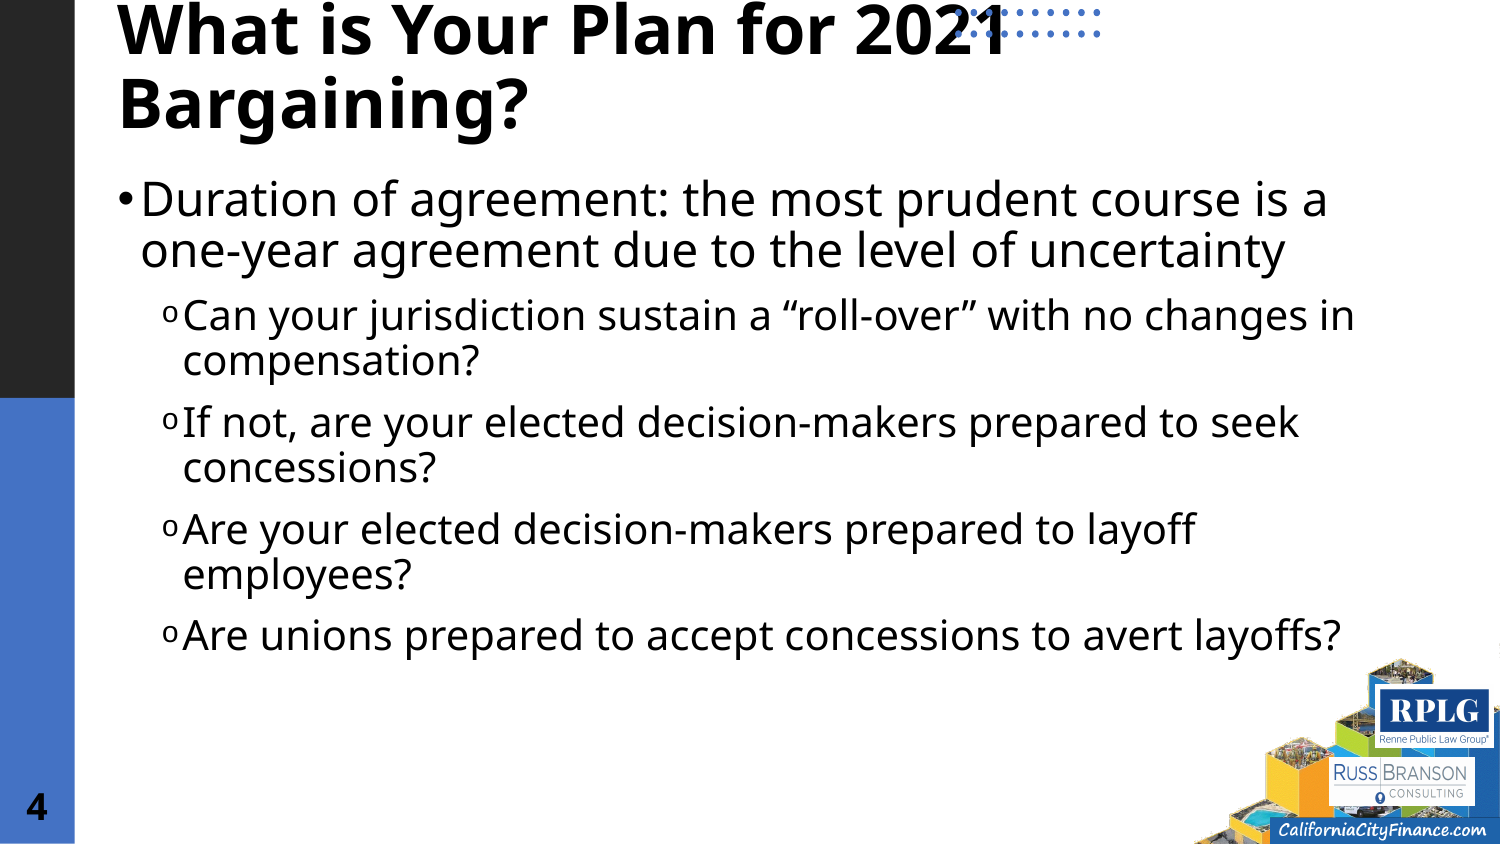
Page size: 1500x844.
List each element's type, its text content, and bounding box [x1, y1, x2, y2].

subtitle Duration of agreement: the most prudent course is a one-year agreement due to the level of uncertainty Can your jurisdiction sustain a “roll-over” with no changes in compensation? If not, are your elected decision-makers prepared to seek concessions? Are your elected decision-makers prepared to layoff employees? Are unions prepared to accept concessions to avert layoffs? [106, 169, 1443, 765]
text_box [0, 0, 75, 397]
text_box [75, 0, 1500, 844]
text_box 4 [5, 777, 70, 834]
text_box [0, 397, 75, 844]
title What is Your Plan for 2021 Bargaining? [106, 53, 1443, 149]
picture [1193, 624, 1500, 844]
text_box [954, 8, 1101, 38]
